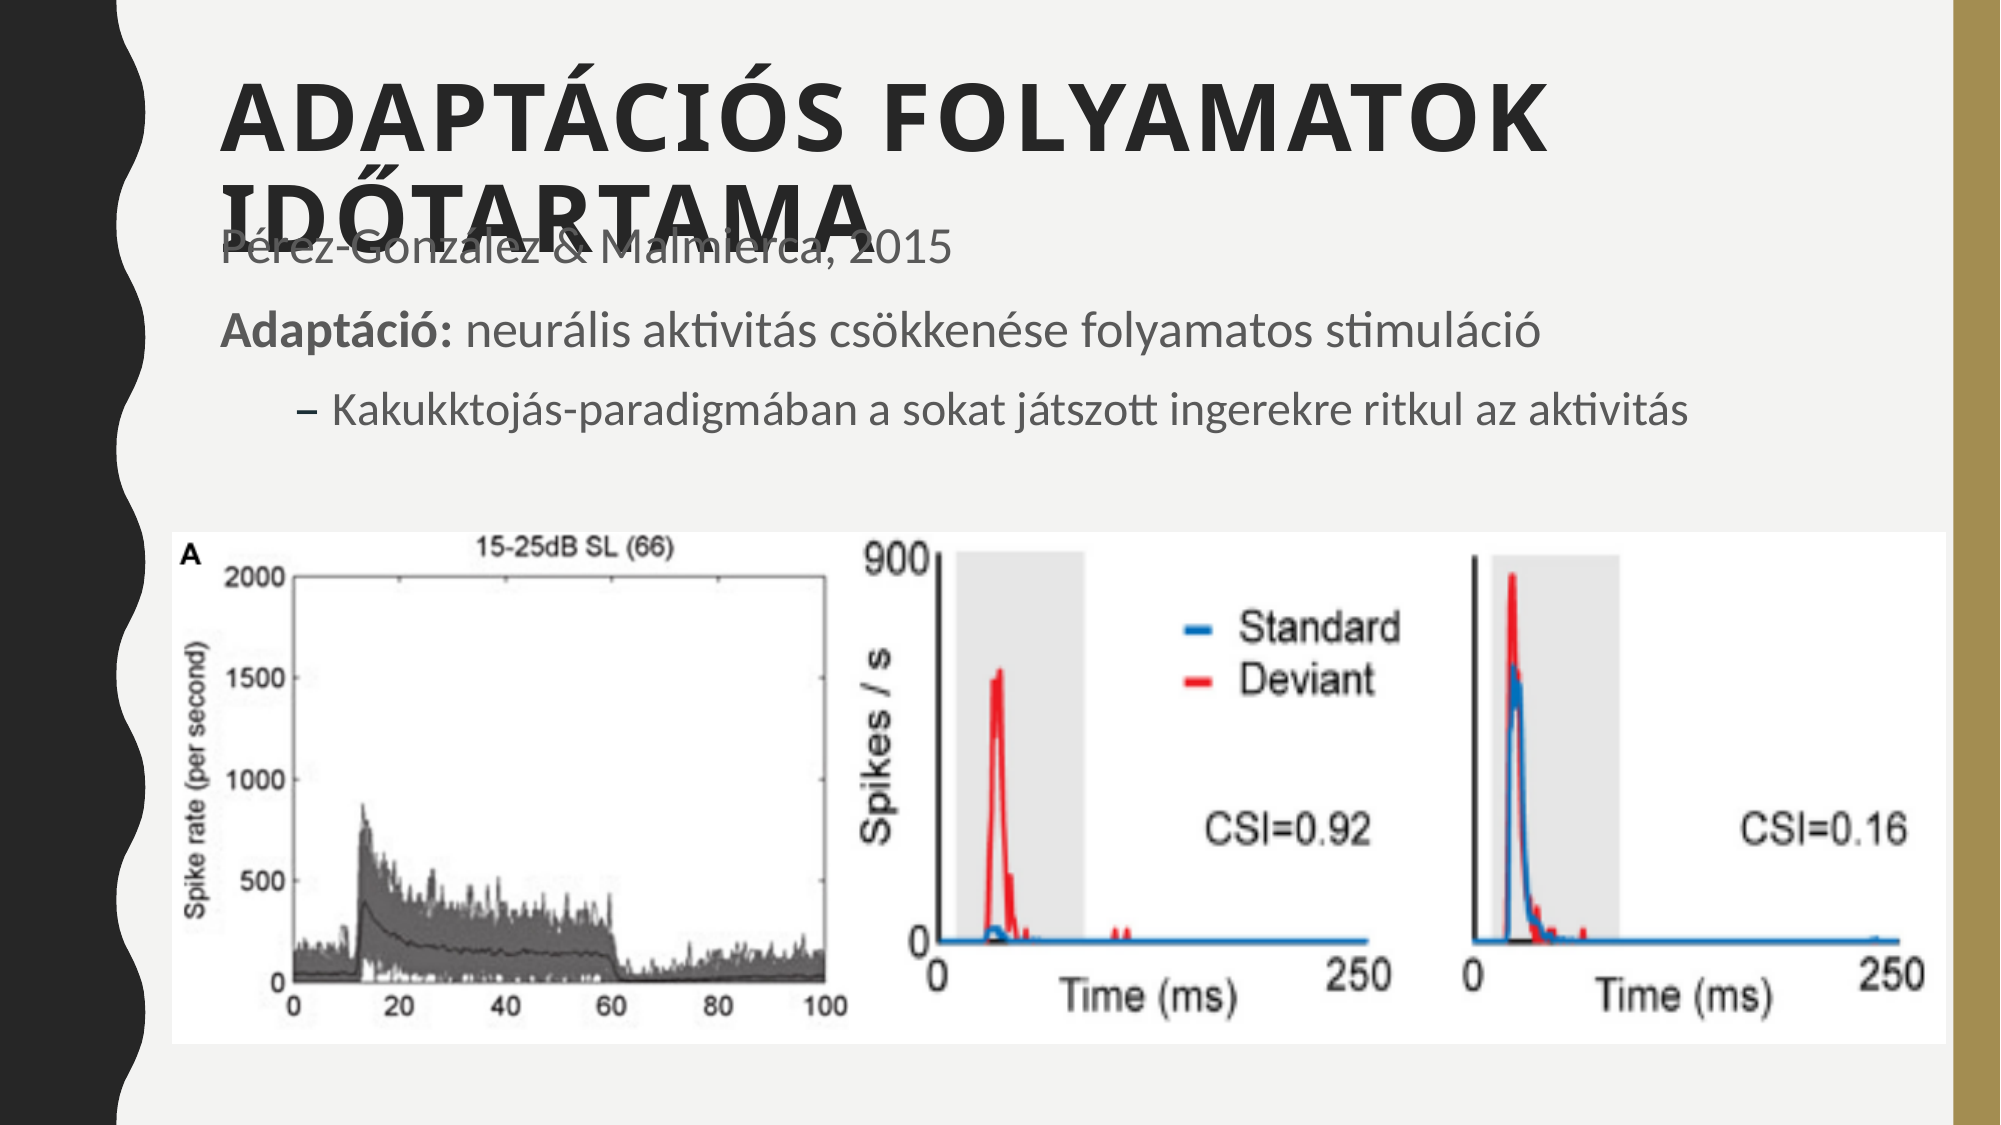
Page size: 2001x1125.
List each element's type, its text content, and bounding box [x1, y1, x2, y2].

title Adaptációs folyamatok időtartama [205, 62, 1875, 198]
list Pérez-González & Malmierca, 2015 Adaptáció: neurális aktivitás csökkenése folyamatos stimuláció Kakukktojás-paradigmában a sokat játszott ingerekre ritkul az aktivitás [205, 198, 1875, 532]
picture [172, 532, 1946, 1044]
